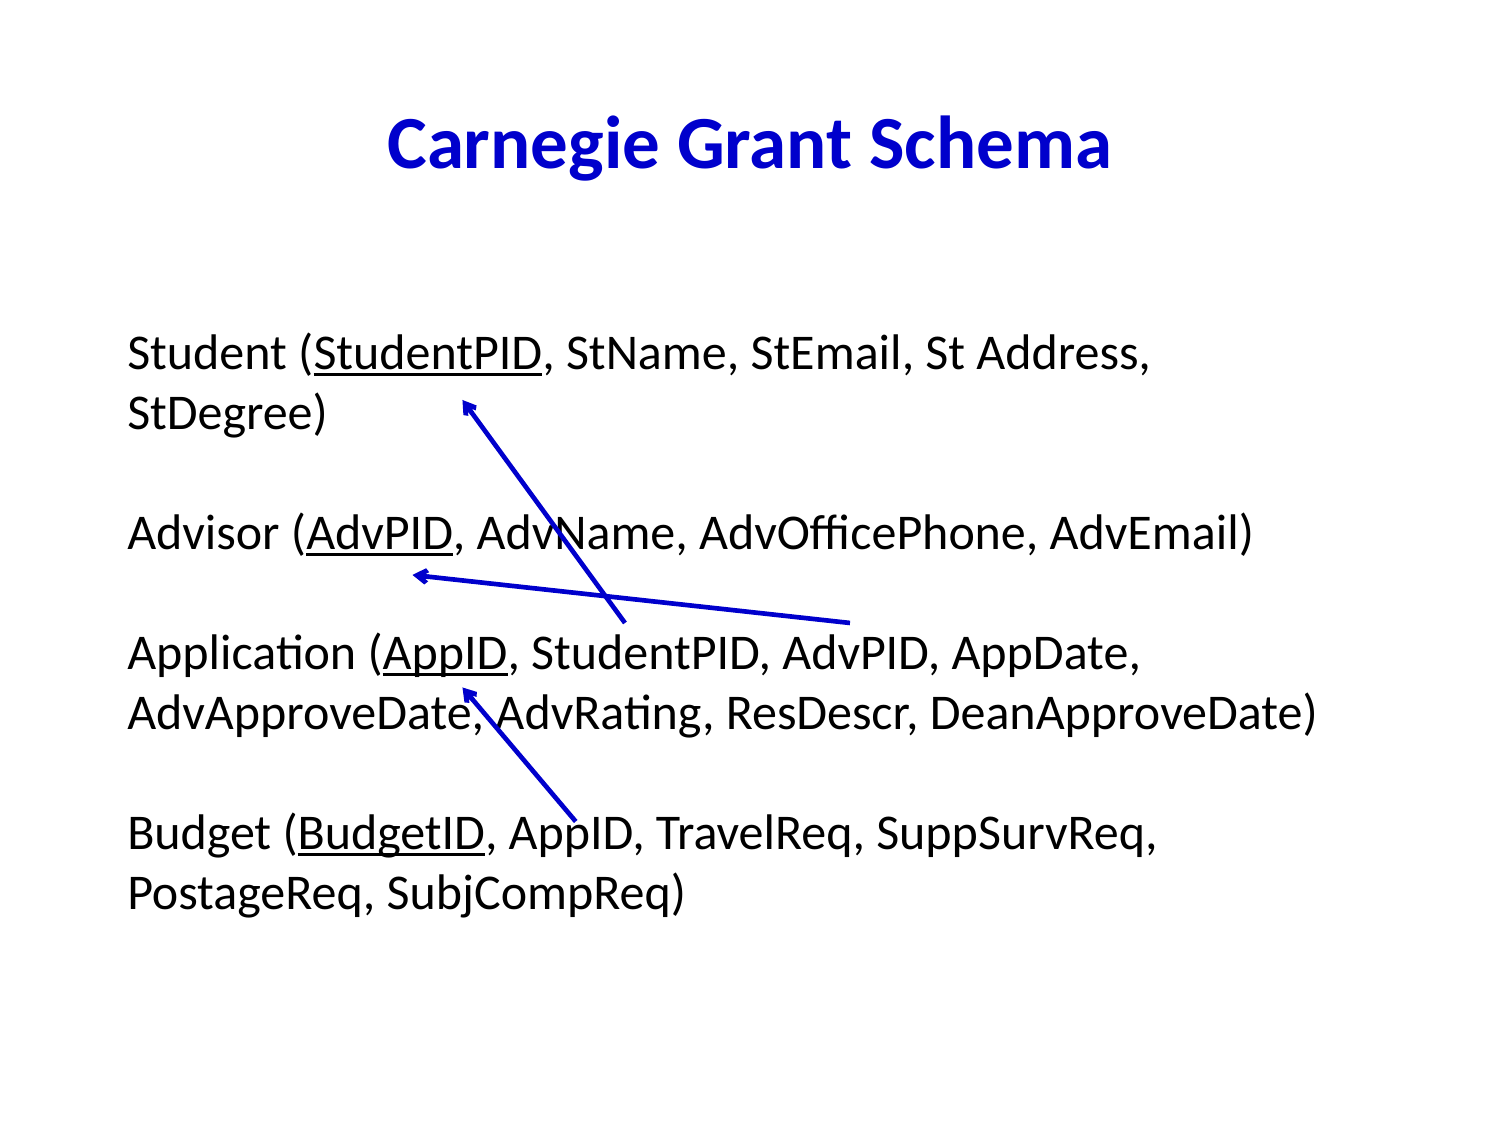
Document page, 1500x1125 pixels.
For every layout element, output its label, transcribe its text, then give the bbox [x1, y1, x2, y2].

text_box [462, 687, 576, 822]
title Carnegie Grant Schema [75, 45, 1425, 233]
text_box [412, 574, 851, 624]
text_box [462, 399, 626, 573]
text_box Student (StudentPID, StName, StEmail, St Address, StDegree) Advisor (AdvPID, AdvName, AdvOfficePhone, AdvEmail) Application (AppID, StudentPID, AdvPID, AppDate, AdvApproveDate, AdvRating, ResDescr, DeanApproveDate) Budget (BudgetID, AppID, TravelReq, SuppSurvReq, PostageReq, SubjCompReq) [112, 312, 1363, 928]
